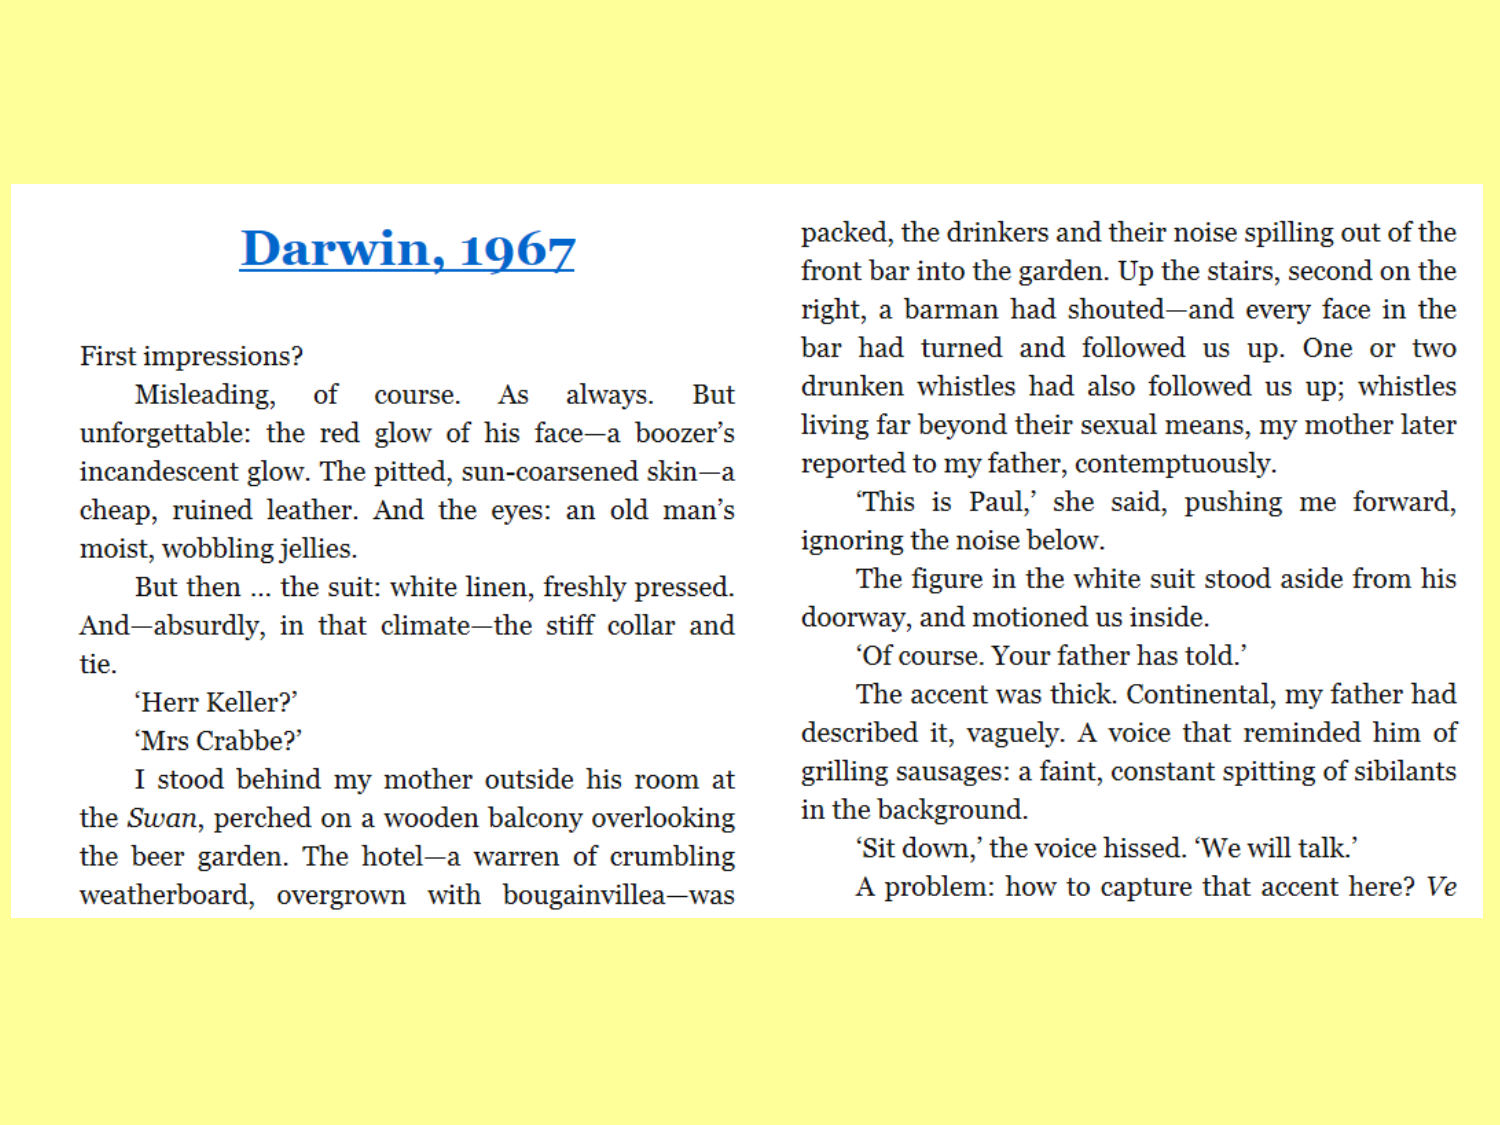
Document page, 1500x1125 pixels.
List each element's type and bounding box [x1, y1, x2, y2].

picture [11, 184, 1483, 918]
